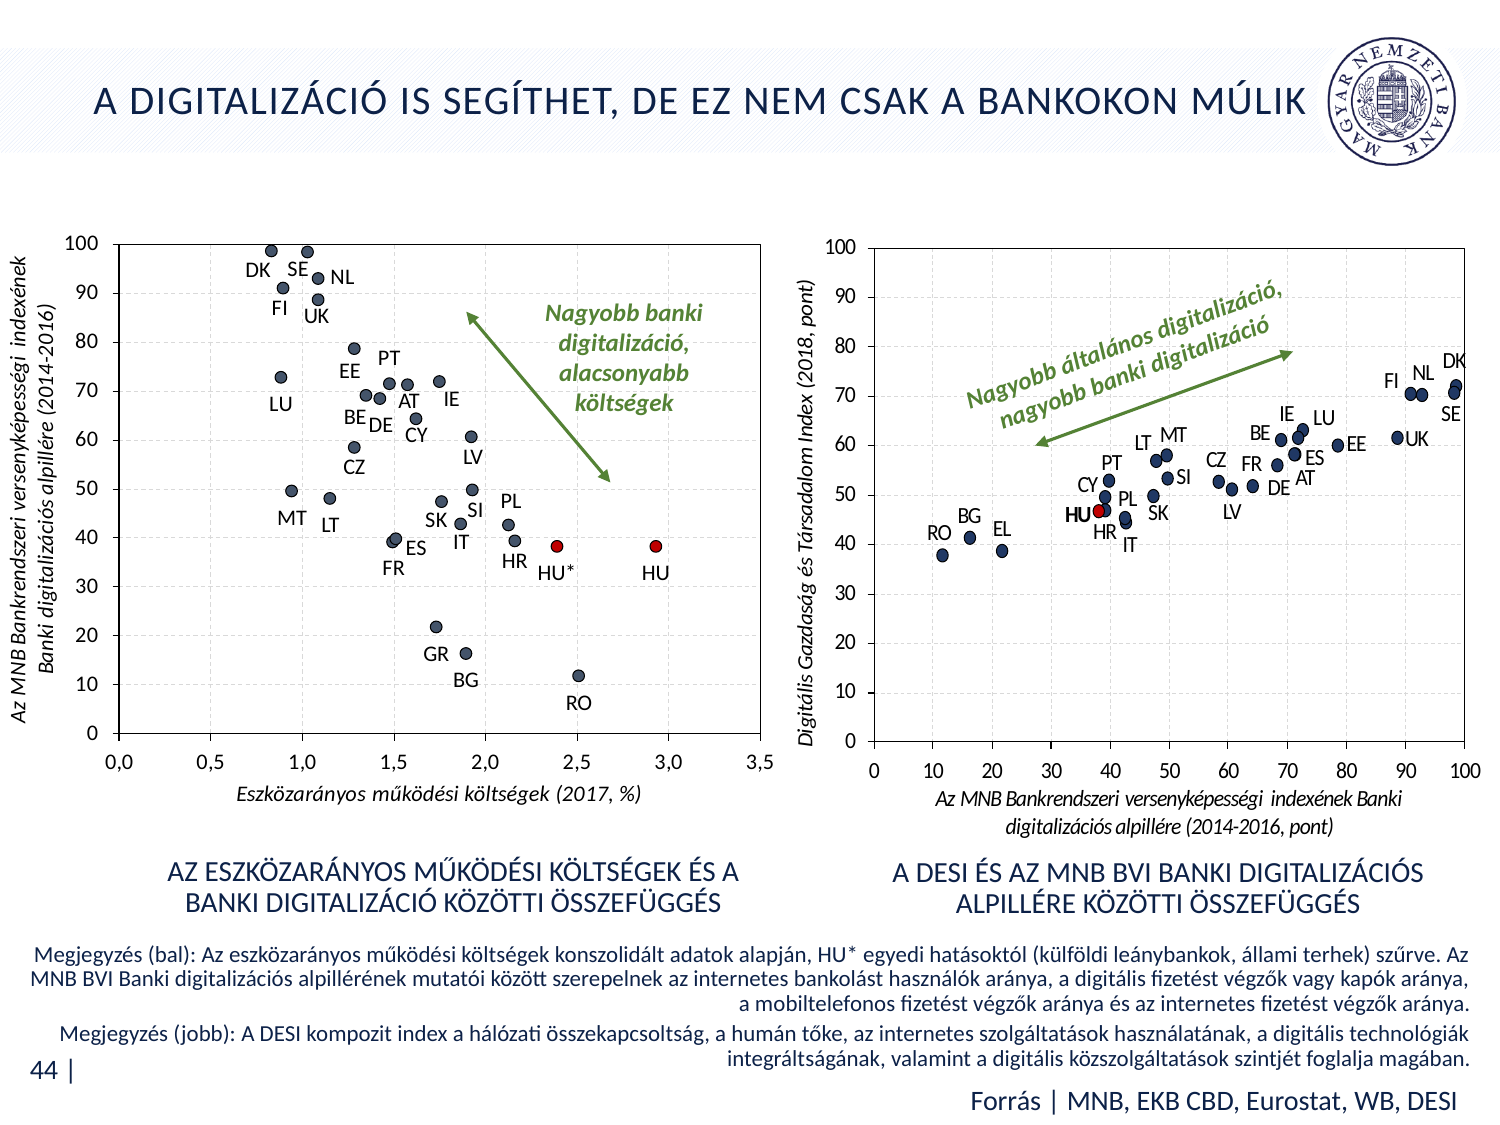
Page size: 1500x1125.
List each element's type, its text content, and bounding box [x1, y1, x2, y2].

text_box A DESI és az MNB BVI banki digitalizációs alpillére közötti összefüggés [830, 850, 1487, 928]
text_box Megjegyzés (bal): Az eszközarányos működési költségek konszolidált adatok alapján, HU* egyedi hatásoktól (külföldi leánybankok, állami terhek) szűrve. Az MNB BVI Banki digitalizációs alpillérének mutatói között szerepelnek az internetes bankolást használók aránya, a digitális fizetést végzők vagy kapók aránya, a mobiltelefonos fizetést végzők aránya és az internetes fizetést végzők aránya. [13, 949, 1487, 1010]
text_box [466, 311, 611, 483]
title A digitalizáció is segíthet, de ez nem csak a bankokon múlik [78, 50, 1327, 152]
text_box Megjegyzés (jobb): A DESI kompozit index a hálózati összekapcsoltság, a humán tőke, az internetes szolgáltatások használatának, a digitális technológiák integráltságának, valamint a digitális közszolgáltatások szintjét foglalja magában. [13, 1016, 1487, 1078]
picture [0, 222, 1494, 843]
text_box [1035, 351, 1294, 446]
text_box Az eszközarányos működési költségek és a banki digitalizáció közötti összefüggés [125, 848, 782, 927]
picture [1327, 36, 1457, 166]
list Forrás | MNB, EKB CBD, Eurostat, WB, DESI [882, 1078, 1474, 1125]
